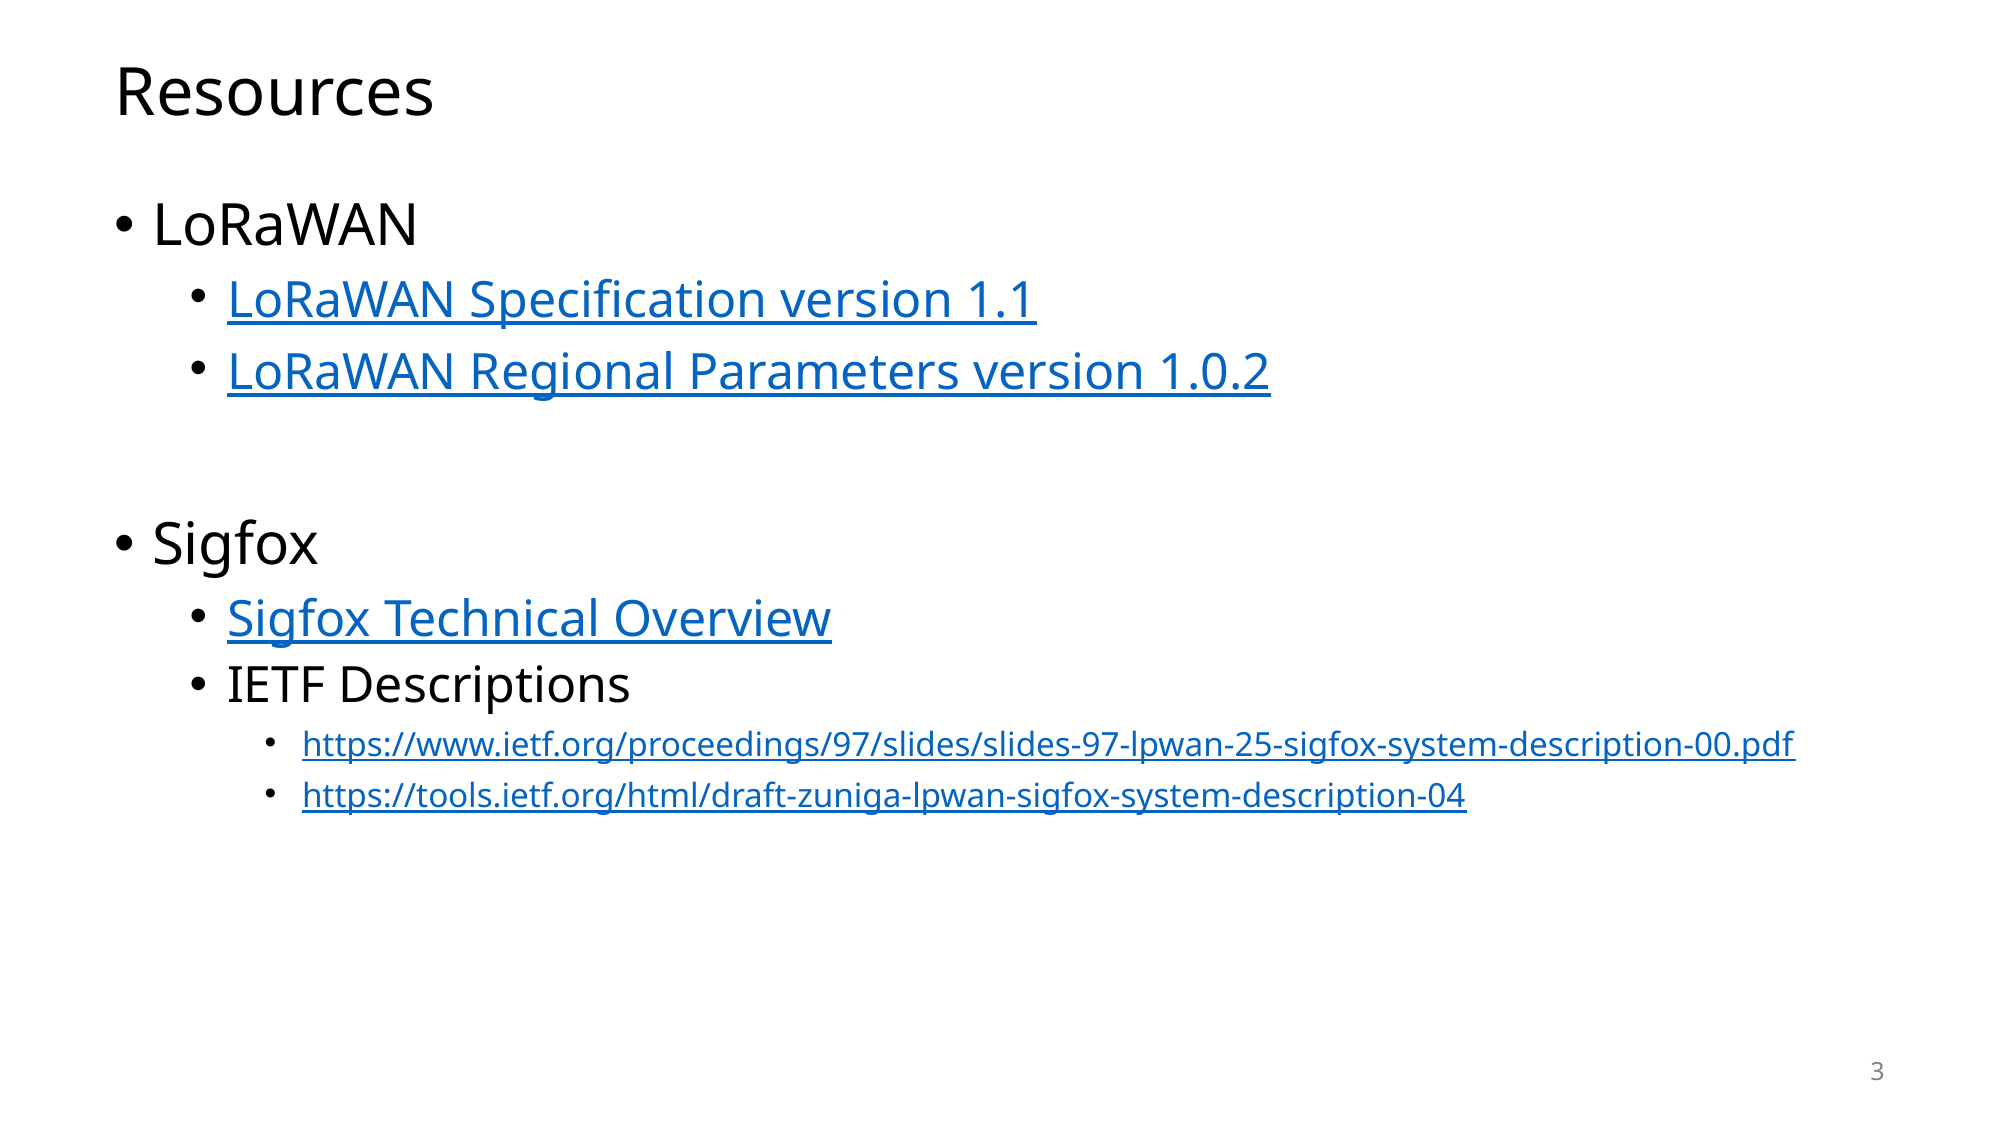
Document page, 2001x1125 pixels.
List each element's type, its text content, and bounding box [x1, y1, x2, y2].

title Resources [99, 37, 1900, 150]
slide_number 3 [1749, 1042, 1900, 1103]
list LoRaWAN LoRaWAN Specification version 1.1 LoRaWAN Regional Parameters version 1.0.2 Sigfox Sigfox Technical Overview IETF Descriptions https://www.ietf.org/proceedings/97/slides/slides-97-lpwan-25-sigfox-system-description-00.pdf https://tools.ietf.org/html/draft-zuniga-lpwan-sigfox-system-description-04 [99, 187, 1900, 1013]
